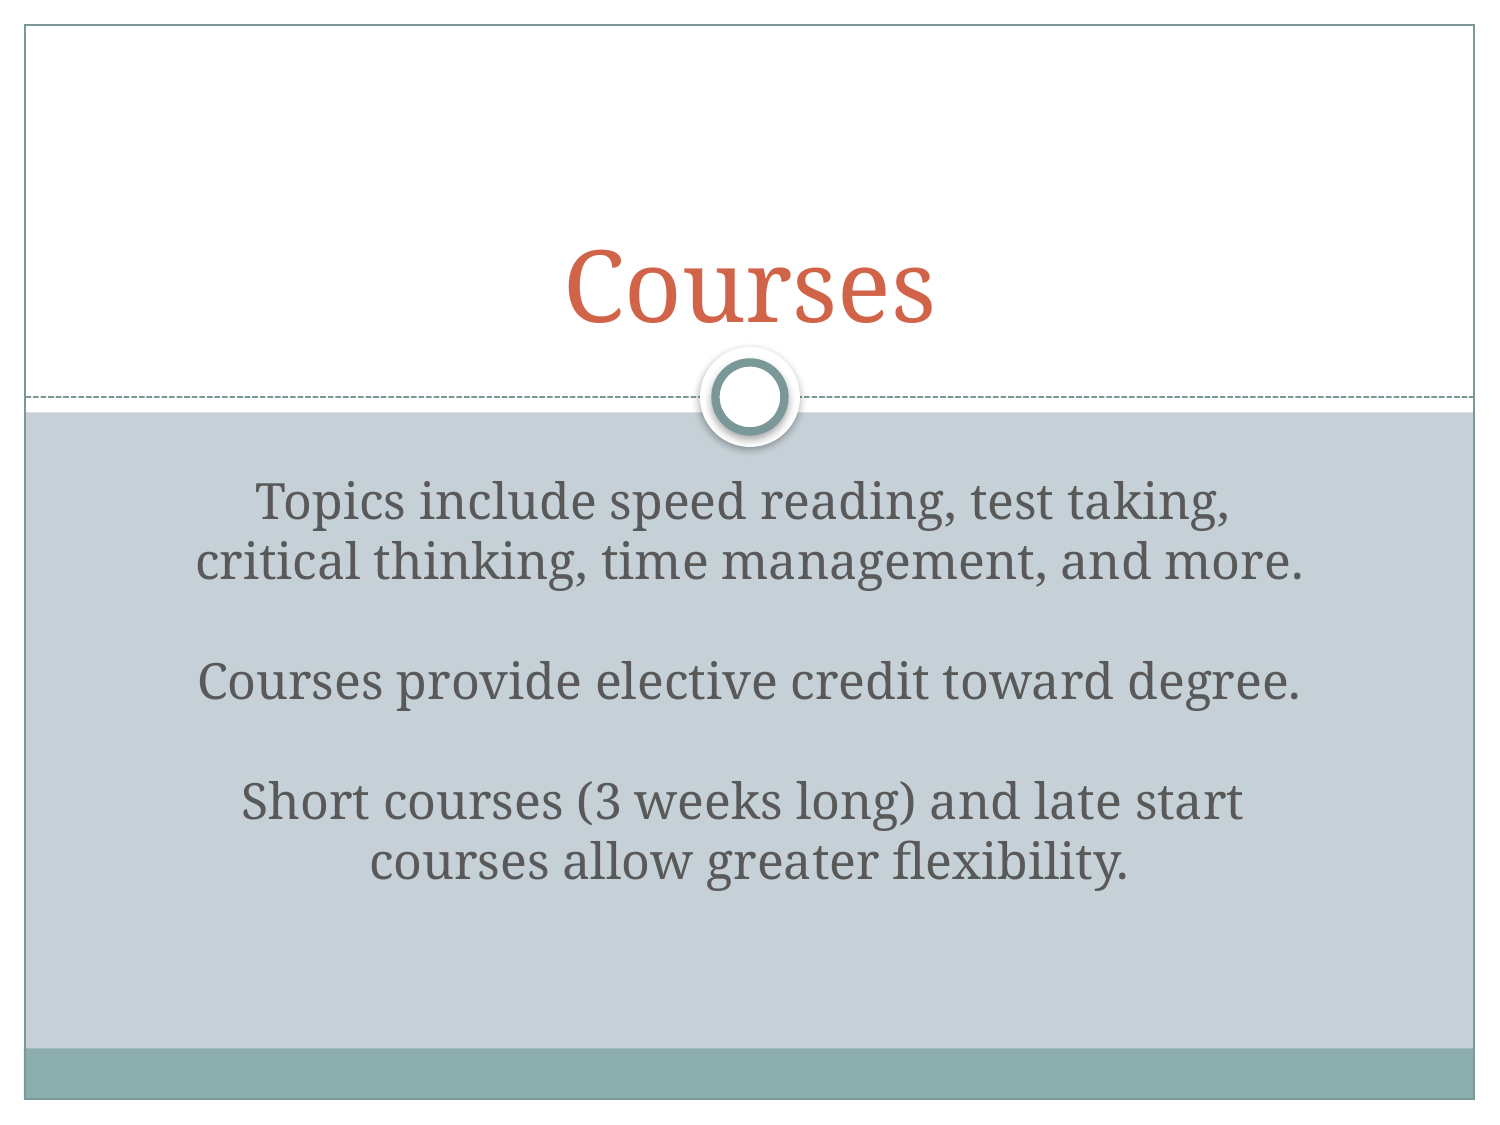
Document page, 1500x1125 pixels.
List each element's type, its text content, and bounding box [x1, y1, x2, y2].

subtitle Topics include speed reading, test taking, critical thinking, time management, and more. Courses provide elective credit toward degree. Short courses (3 weeks long) and late start courses allow greater flexibility. [62, 462, 1437, 1048]
title Courses [112, 62, 1388, 350]
